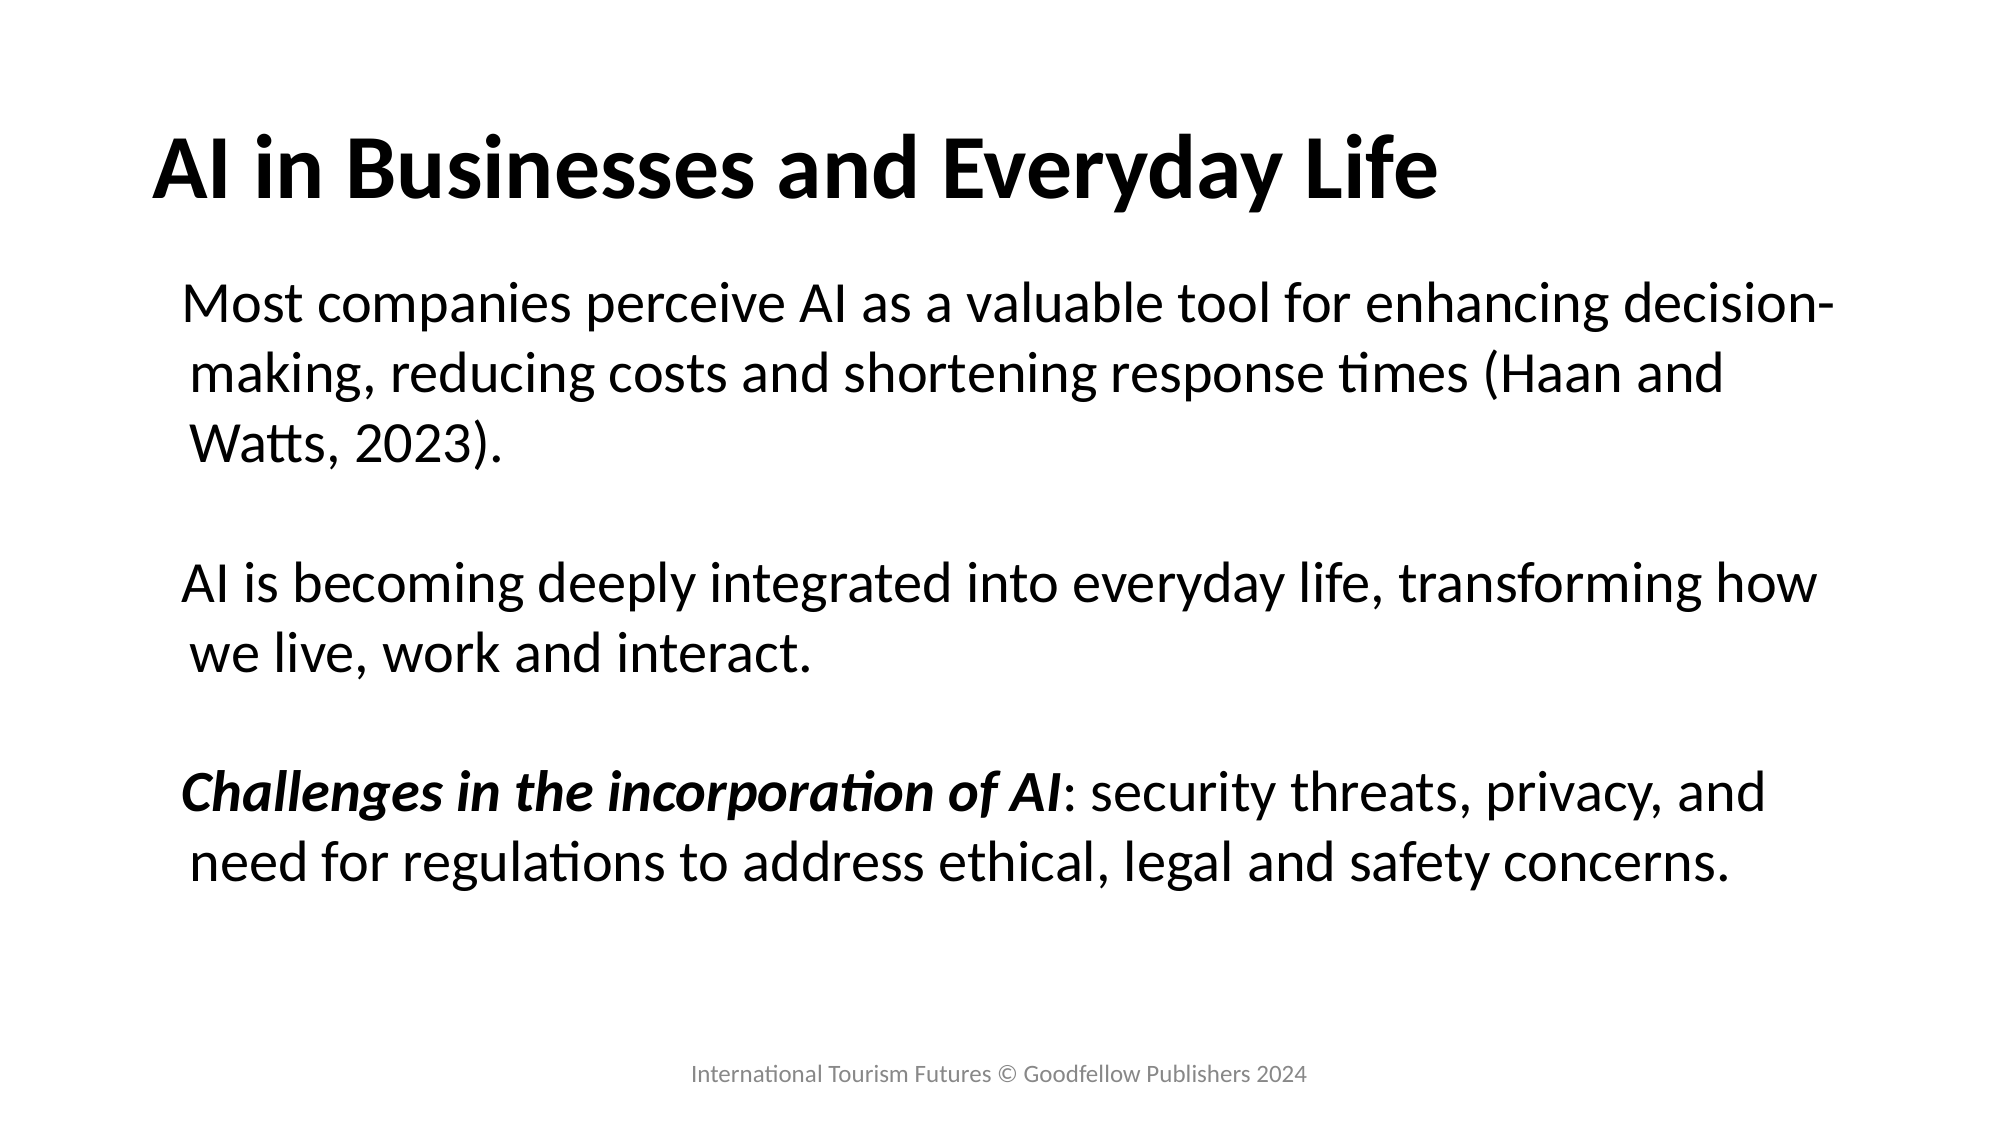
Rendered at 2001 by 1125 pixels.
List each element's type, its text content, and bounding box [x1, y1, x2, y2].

title AI in Businesses and Everyday Life [137, 59, 1863, 257]
list Most companies perceive AI as a valuable tool for enhancing decision-making, reducing costs and shortening response times (Haan and Watts, 2023). AI is becoming deeply integrated into everyday life, transforming how we live, work and interact. Challenges in the incorporation of AI: security threats, privacy, and need for regulations to address ethical, legal and safety concerns. [137, 257, 1863, 1014]
footer International Tourism Futures © Goodfellow Publishers 2024 [662, 1042, 1338, 1103]
